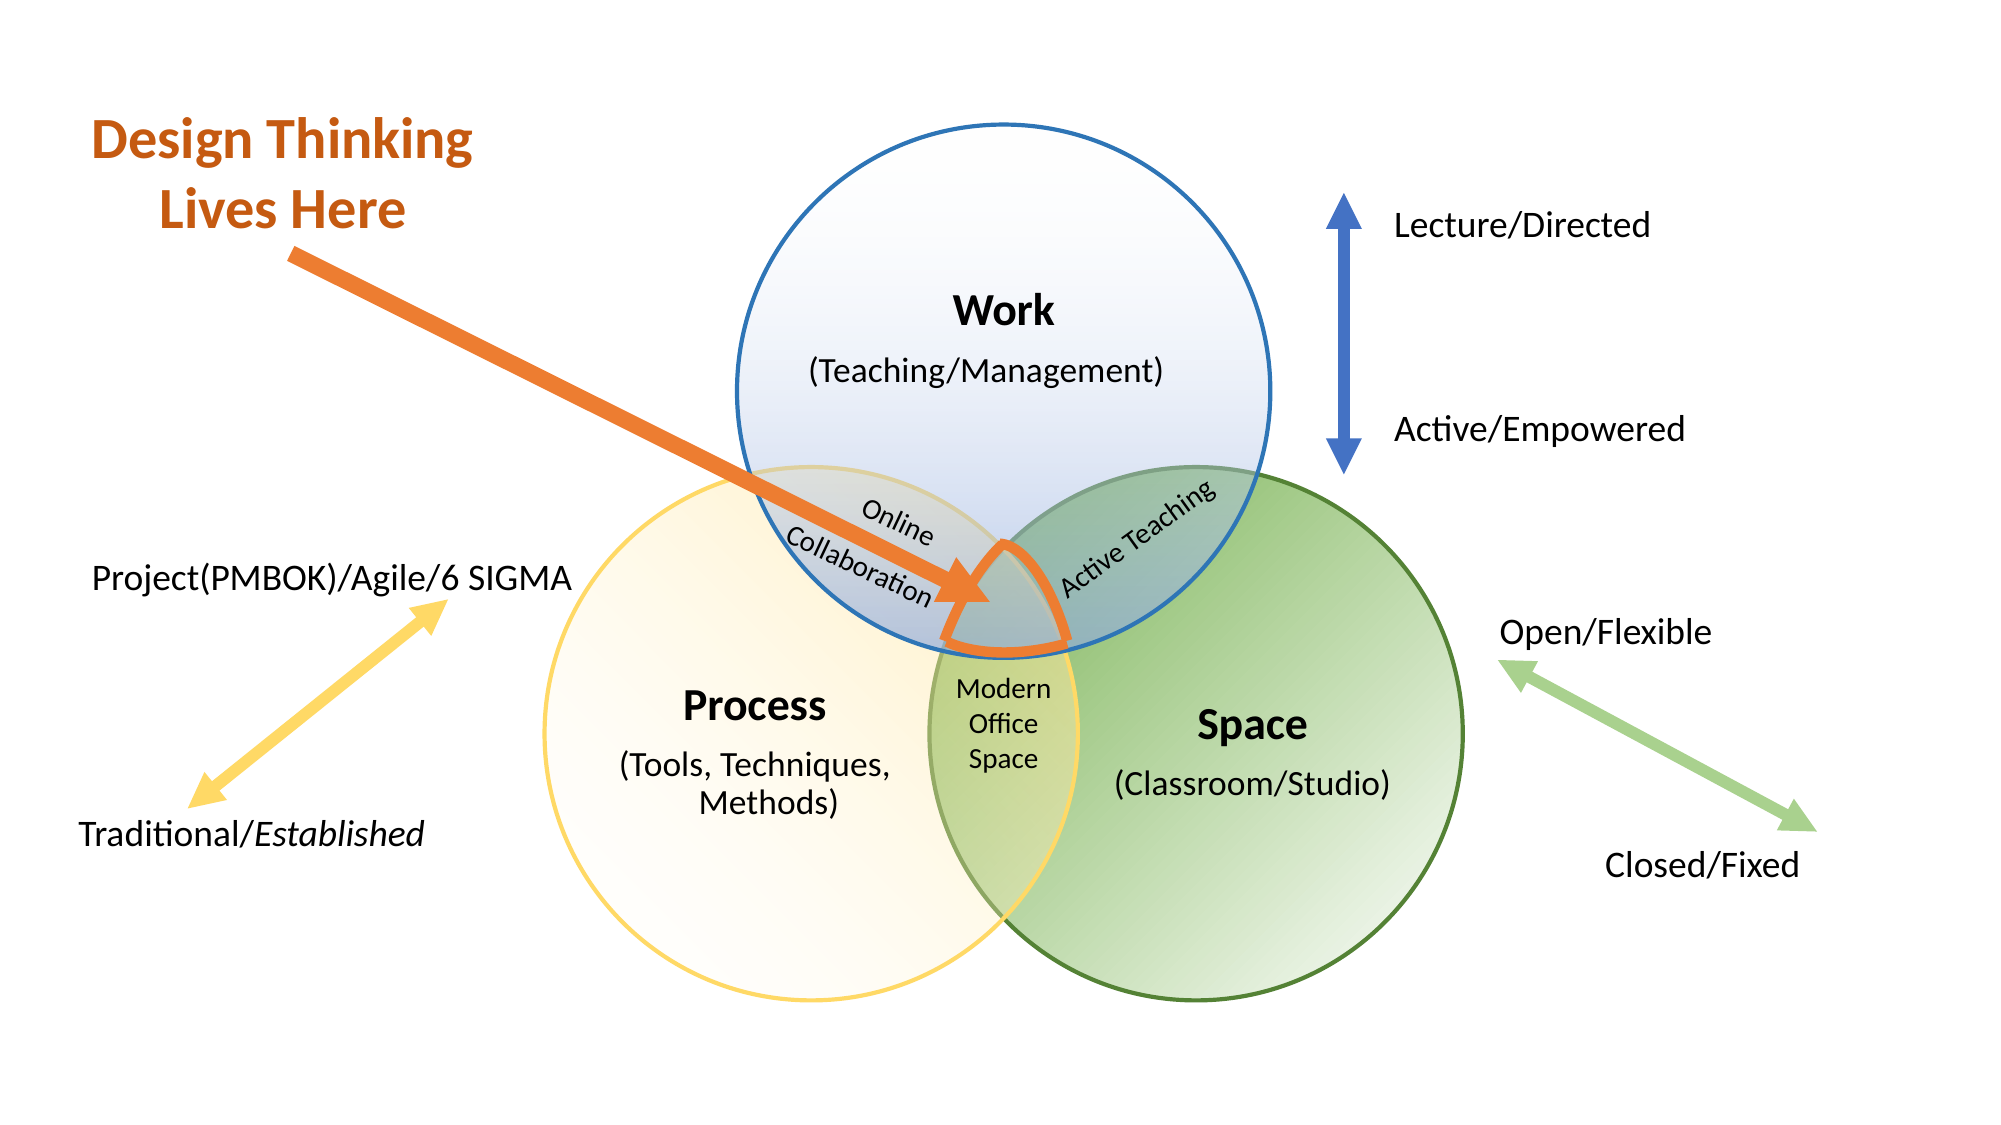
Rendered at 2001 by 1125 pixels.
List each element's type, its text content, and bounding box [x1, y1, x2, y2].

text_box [290, 253, 990, 602]
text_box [921, 518, 1143, 808]
text_box Design Thinking Lives Here [76, 93, 489, 248]
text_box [544, 124, 1463, 1001]
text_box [187, 599, 449, 809]
text_box Lecture/Directed [1463, 192, 1667, 253]
text_box Active/Empowered [1463, 396, 1702, 456]
text_box Closed/Fixed [1590, 832, 1816, 893]
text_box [1497, 660, 1818, 832]
text_box Traditional/Established [63, 801, 441, 861]
text_box Open/Flexible [1484, 599, 1728, 660]
text_box Project(PMBOK)/Agile/6 SIGMA [77, 545, 290, 605]
